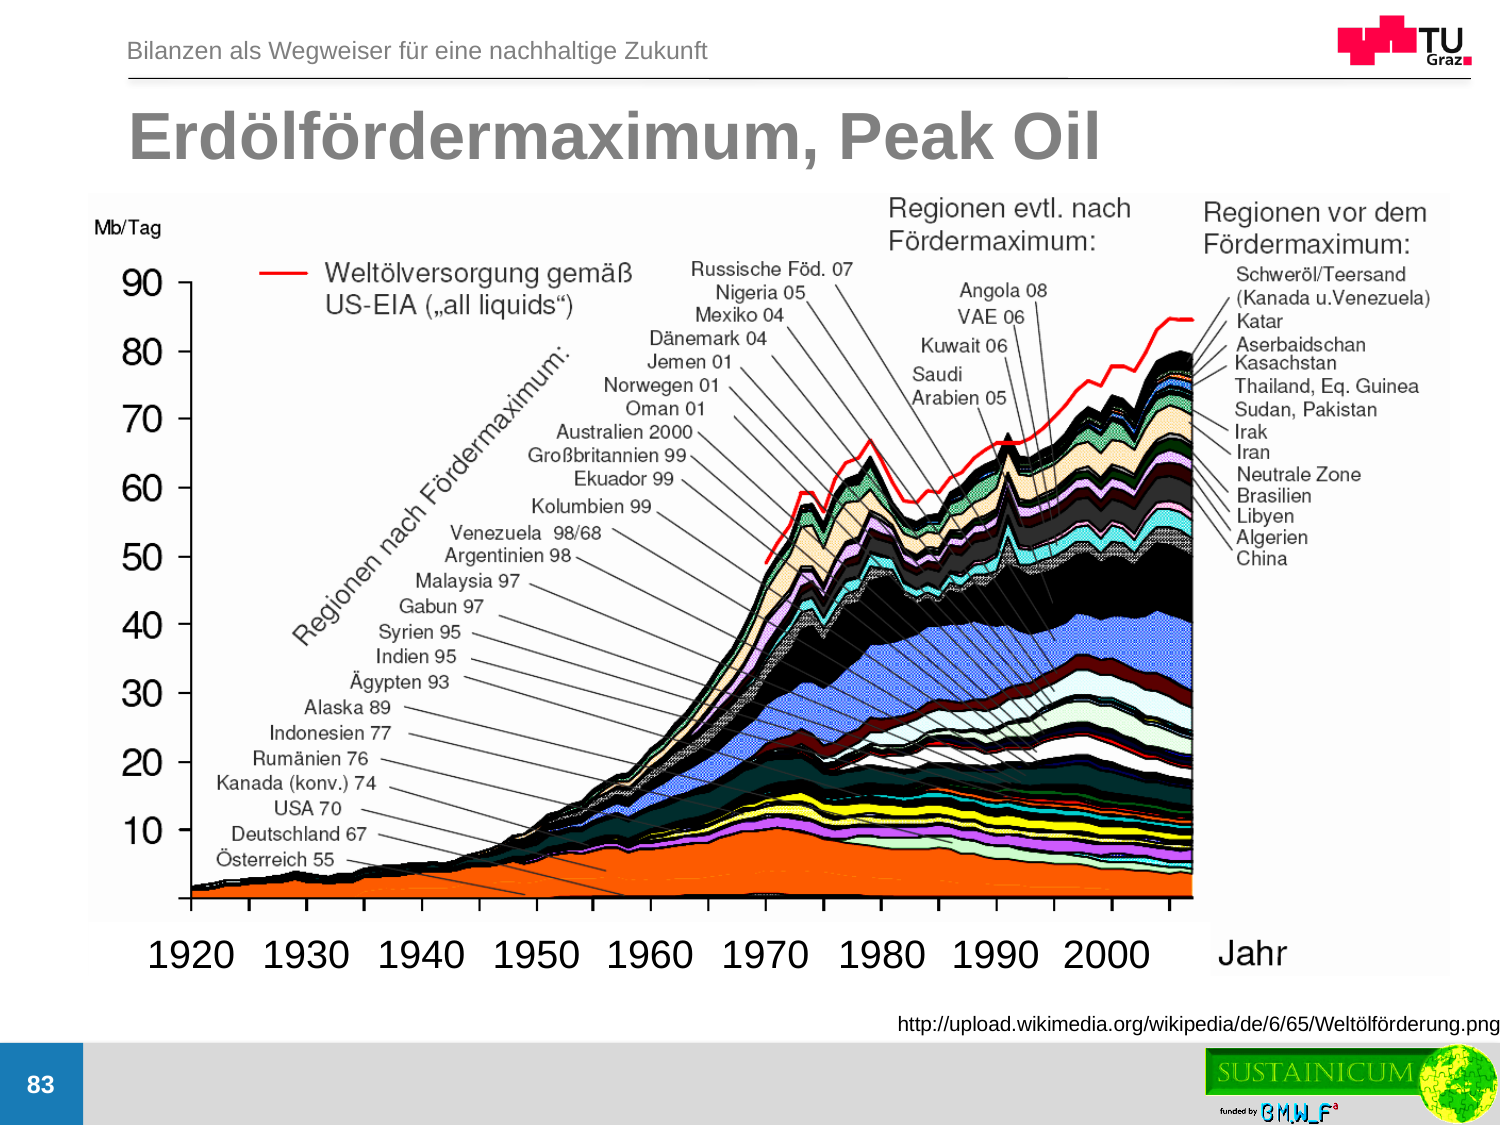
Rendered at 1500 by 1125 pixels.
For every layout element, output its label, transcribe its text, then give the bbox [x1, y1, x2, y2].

picture [1335, 12, 1474, 68]
picture [88, 192, 1450, 977]
text_box http://upload.wikimedia.org/wikipedia/de/6/65/Weltölförderung.png [882, 1003, 1500, 1044]
picture [1205, 1044, 1500, 1125]
title Erdölfördermaximum, Peak Oil [113, 85, 1500, 197]
